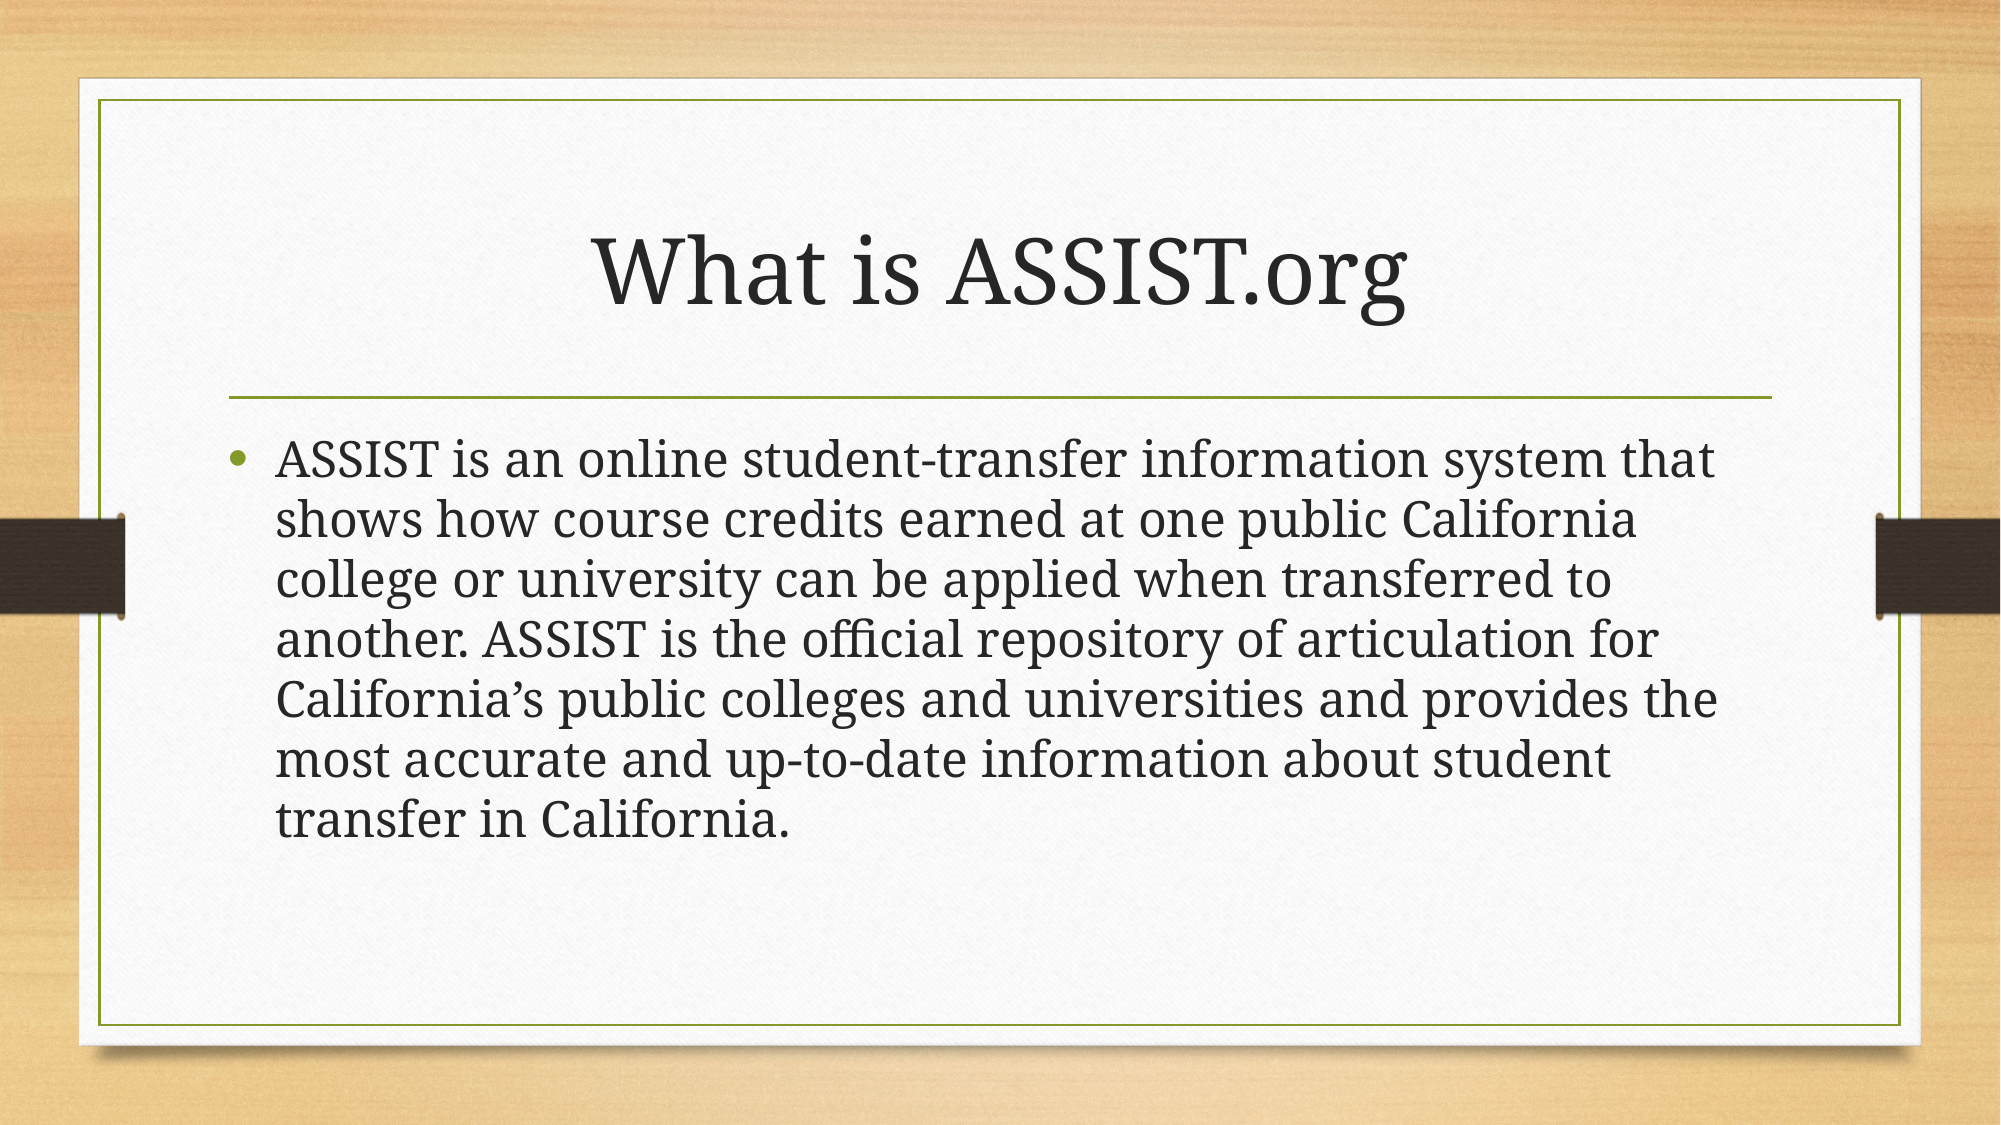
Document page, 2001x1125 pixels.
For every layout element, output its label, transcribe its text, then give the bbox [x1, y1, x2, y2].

title What is ASSIST.org [212, 161, 1788, 375]
list ASSIST is an online student-transfer information system that shows how course credits earned at one public California college or university can be applied when transferred to another. ASSIST is the official repository of articulation for California’s public colleges and universities and provides the most accurate and up-to-date information about student transfer in California. [213, 420, 1776, 963]
picture [0, 0, 2001, 1125]
